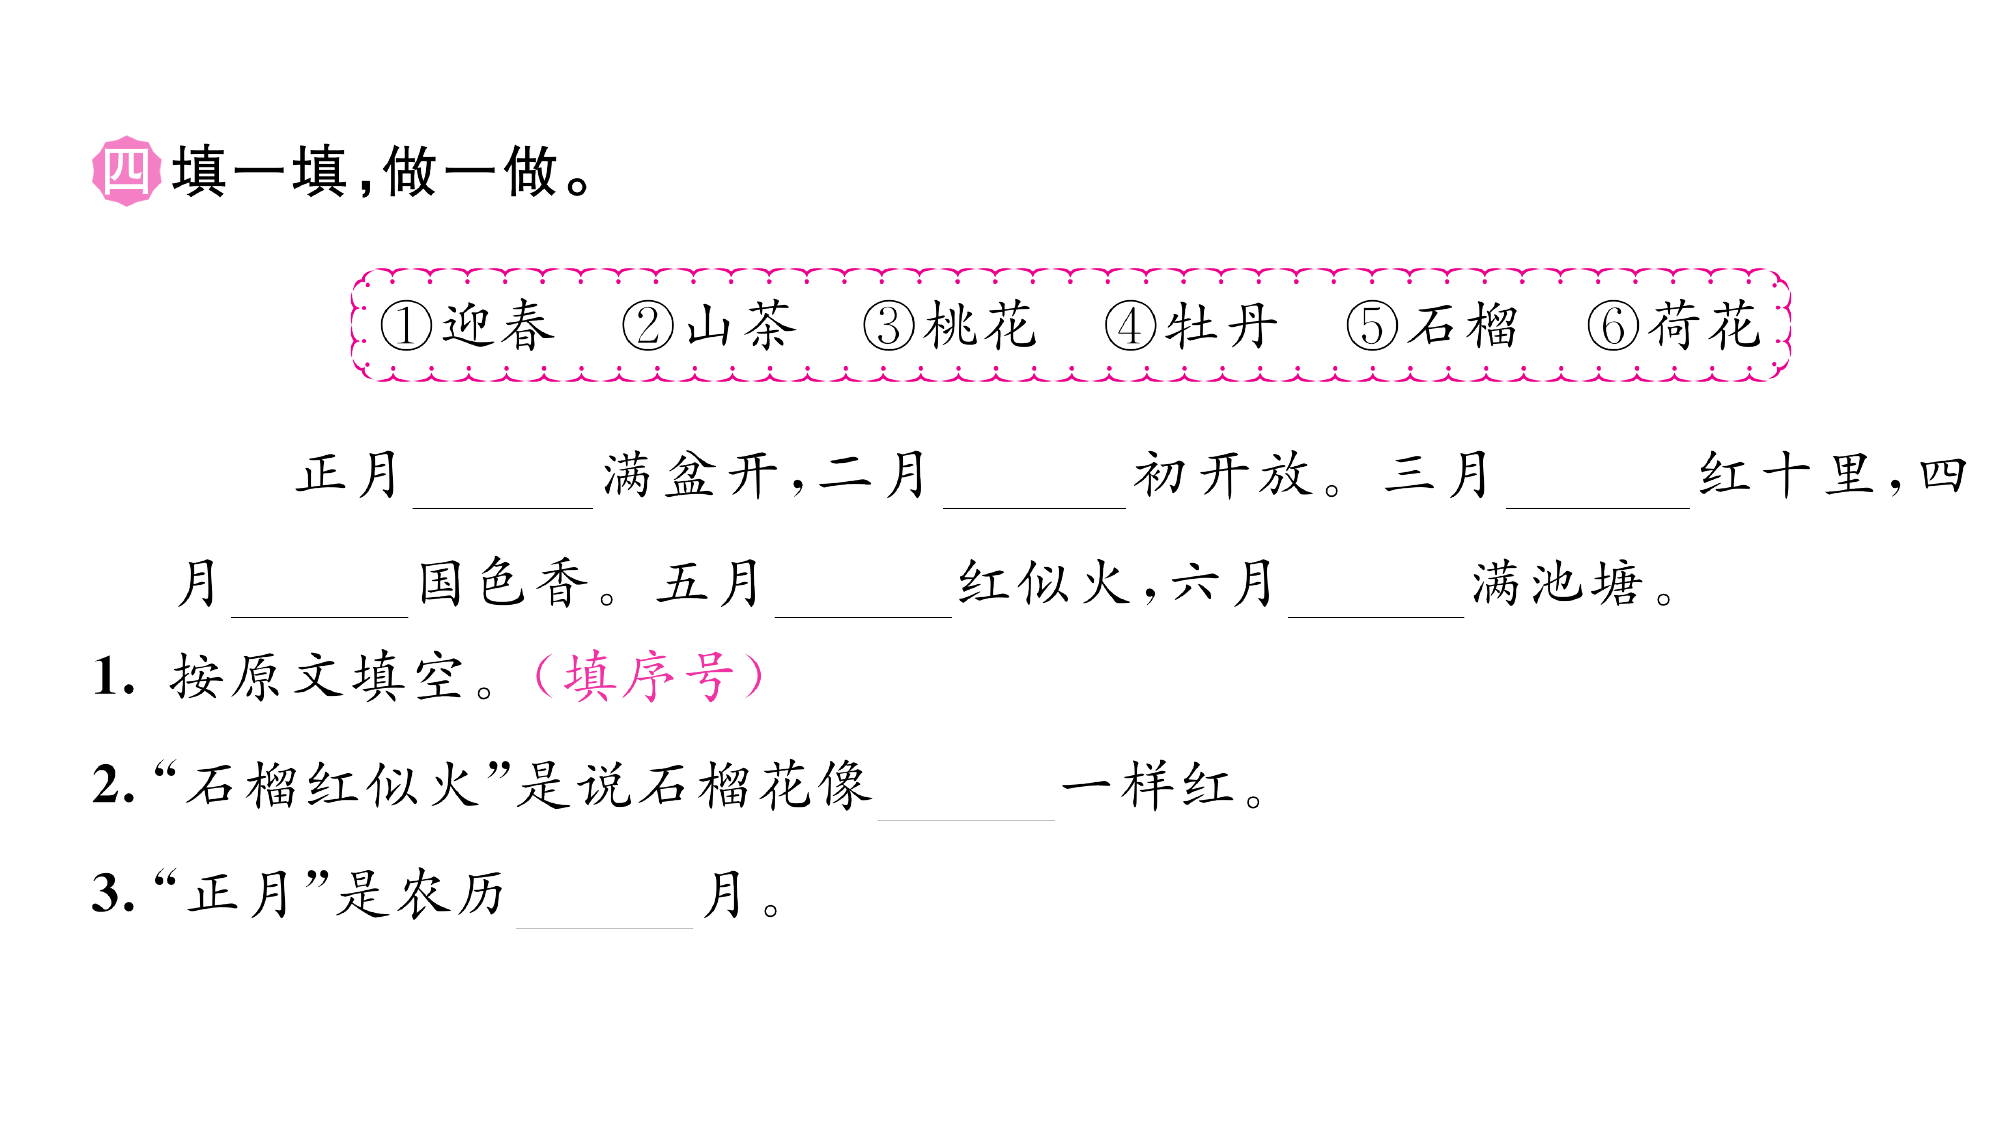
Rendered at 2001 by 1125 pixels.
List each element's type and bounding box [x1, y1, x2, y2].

picture [87, 117, 1979, 959]
